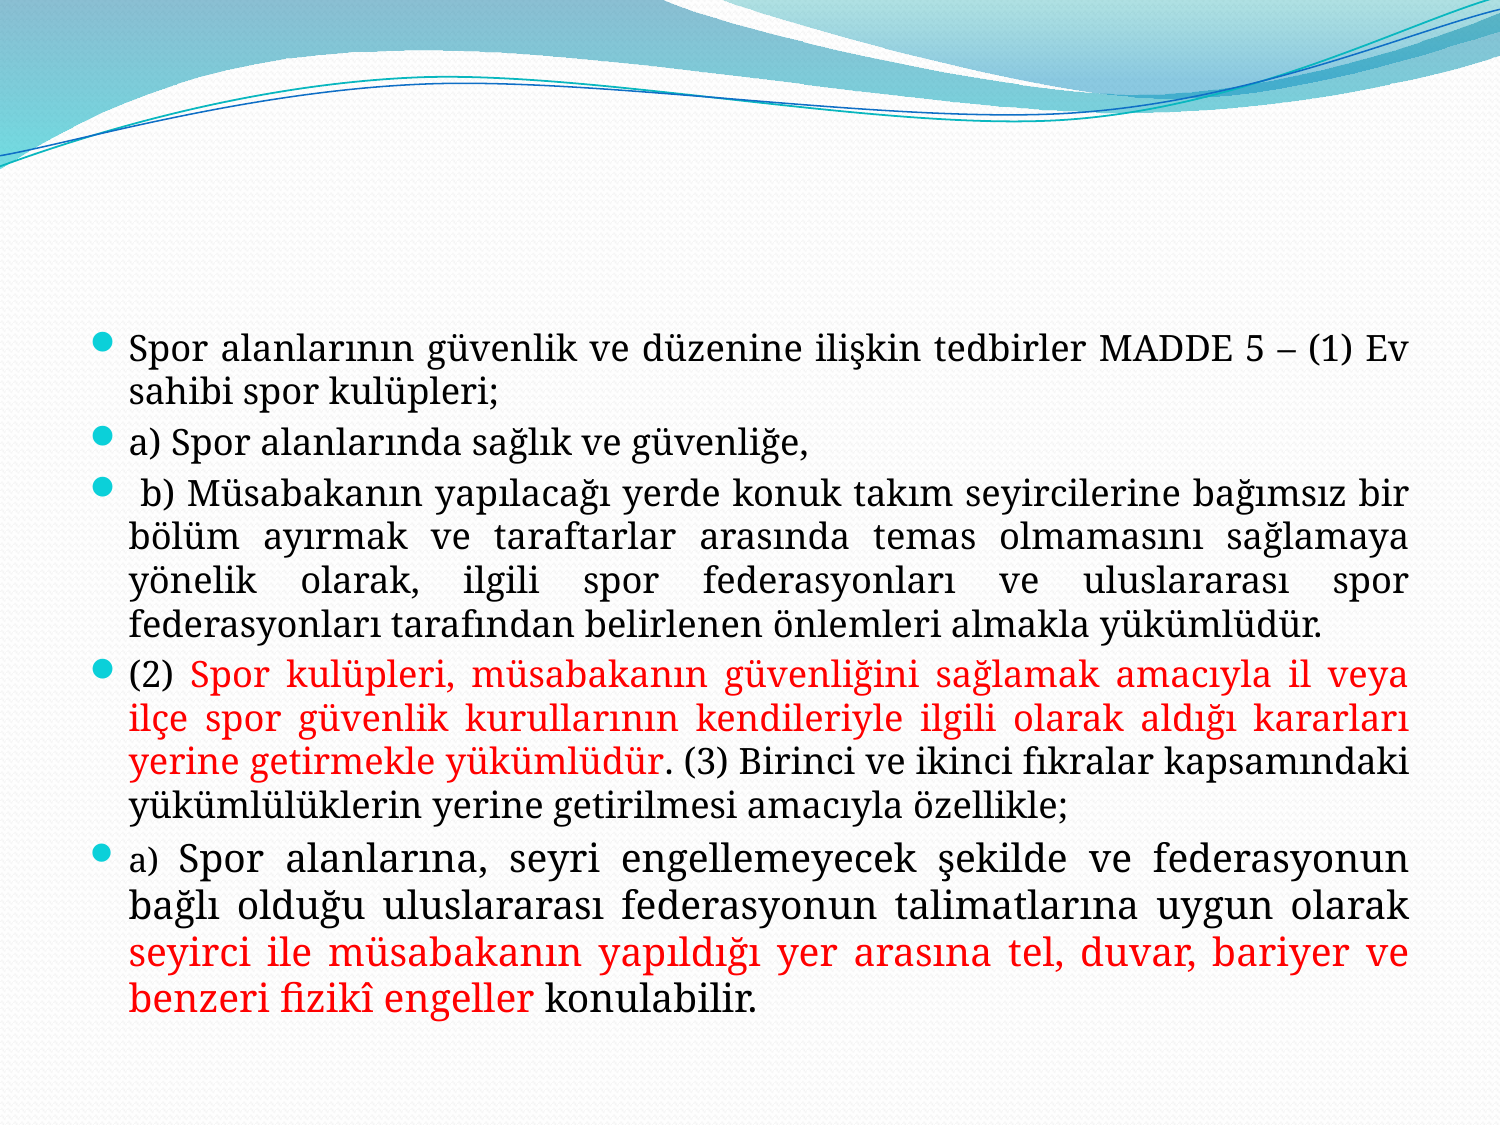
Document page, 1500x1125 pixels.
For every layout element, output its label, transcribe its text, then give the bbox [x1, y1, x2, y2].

list Spor alanlarının güvenlik ve düzenine ilişkin tedbirler MADDE 5 – (1) Ev sahibi spor kulüpleri; a) Spor alanlarında sağlık ve güvenliğe, b) Müsabakanın yapılacağı yerde konuk takım seyircilerine bağımsız bir bölüm ayırmak ve taraftarlar arasında temas olmamasını sağlamaya yönelik olarak, ilgili spor federasyonları ve uluslararası spor federasyonları tarafından belirlenen önlemleri almakla yükümlüdür. (2) Spor kulüpleri, müsabakanın güvenliğini sağlamak amacıyla il veya ilçe spor güvenlik kurullarının kendileriyle ilgili olarak aldığı kararları yerine getirmekle yükümlüdür. (3) Birinci ve ikinci fıkralar kapsamındaki yükümlülüklerin yerine getirilmesi amacıyla özellikle; a) Spor alanlarına, seyri engellemeyecek şekilde ve federasyonun bağlı olduğu uluslararası federasyonun talimatlarına uygun olarak seyirci ile müsabakanın yapıldığı yer arasına tel, duvar, bariyer ve benzeri fizikî engeller konulabilir. [75, 317, 1425, 1038]
